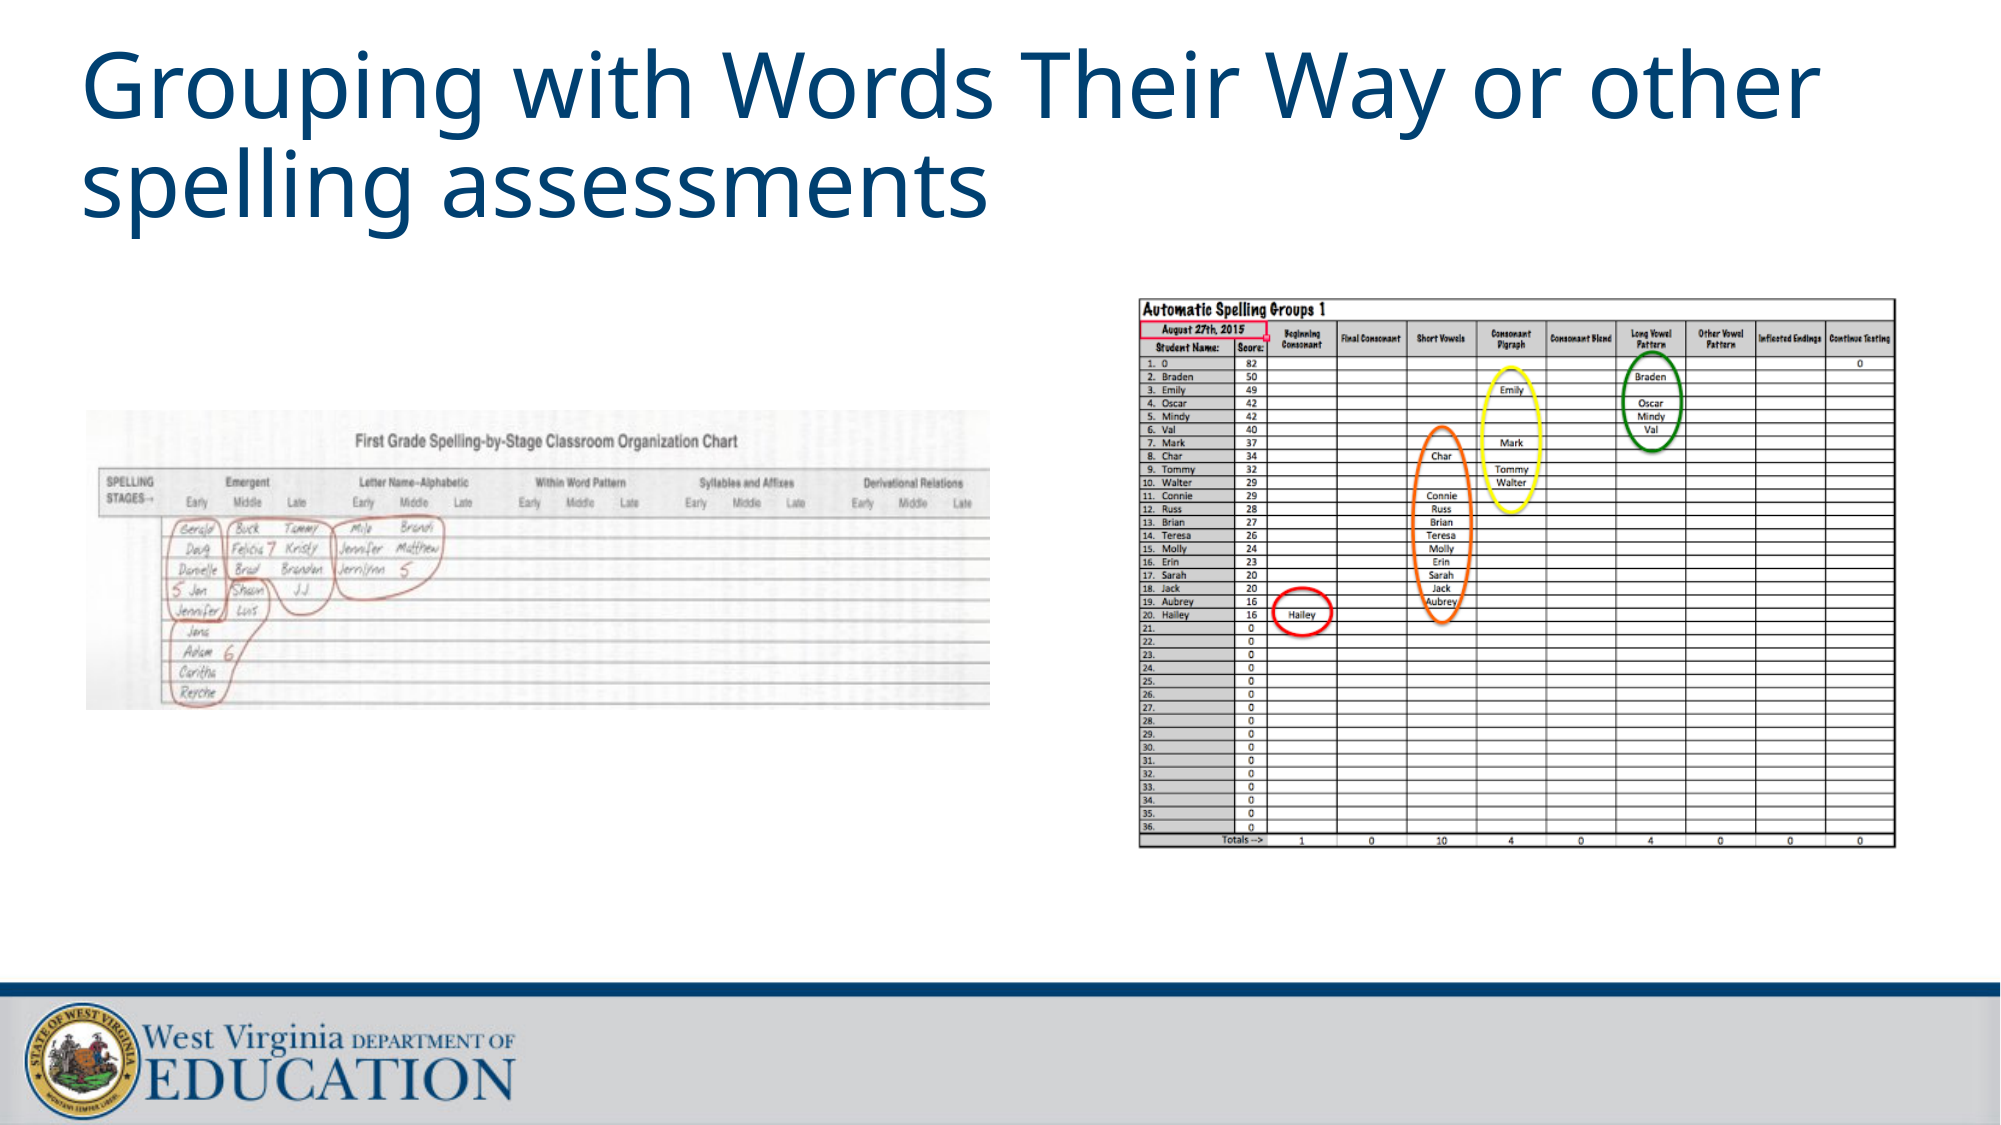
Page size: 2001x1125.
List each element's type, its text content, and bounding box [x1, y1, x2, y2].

title Grouping with Words Their Way or other spelling assessments [65, 23, 1931, 254]
picture [0, 0, 2001, 1125]
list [1134, 291, 1906, 857]
